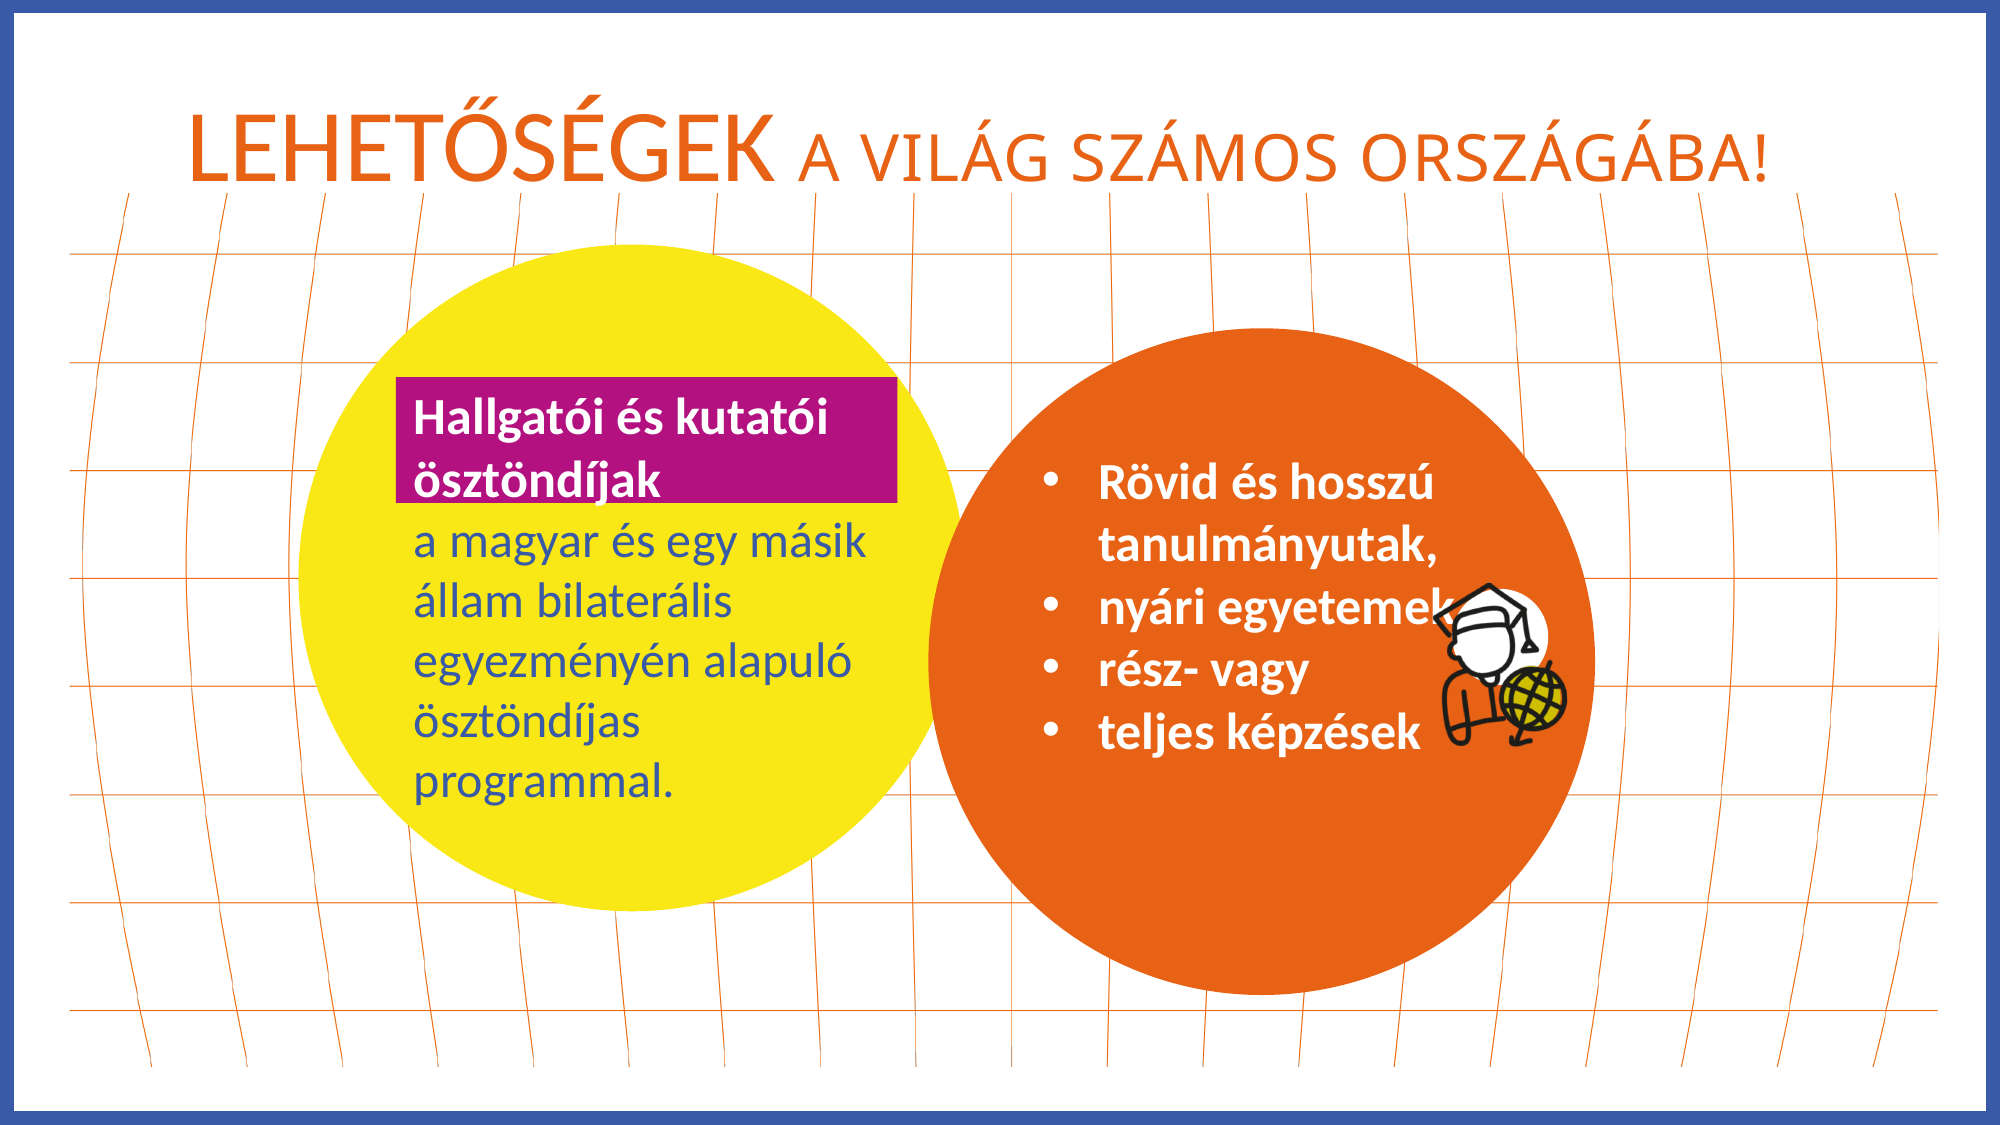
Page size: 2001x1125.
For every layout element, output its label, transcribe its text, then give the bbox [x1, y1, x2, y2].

picture [69, 193, 1940, 1067]
text_box LEHETŐSÉGEK A VILÁG SZÁMOS ORSZÁGÁBA! [171, 83, 1986, 212]
text_box [0, 0, 2000, 1125]
